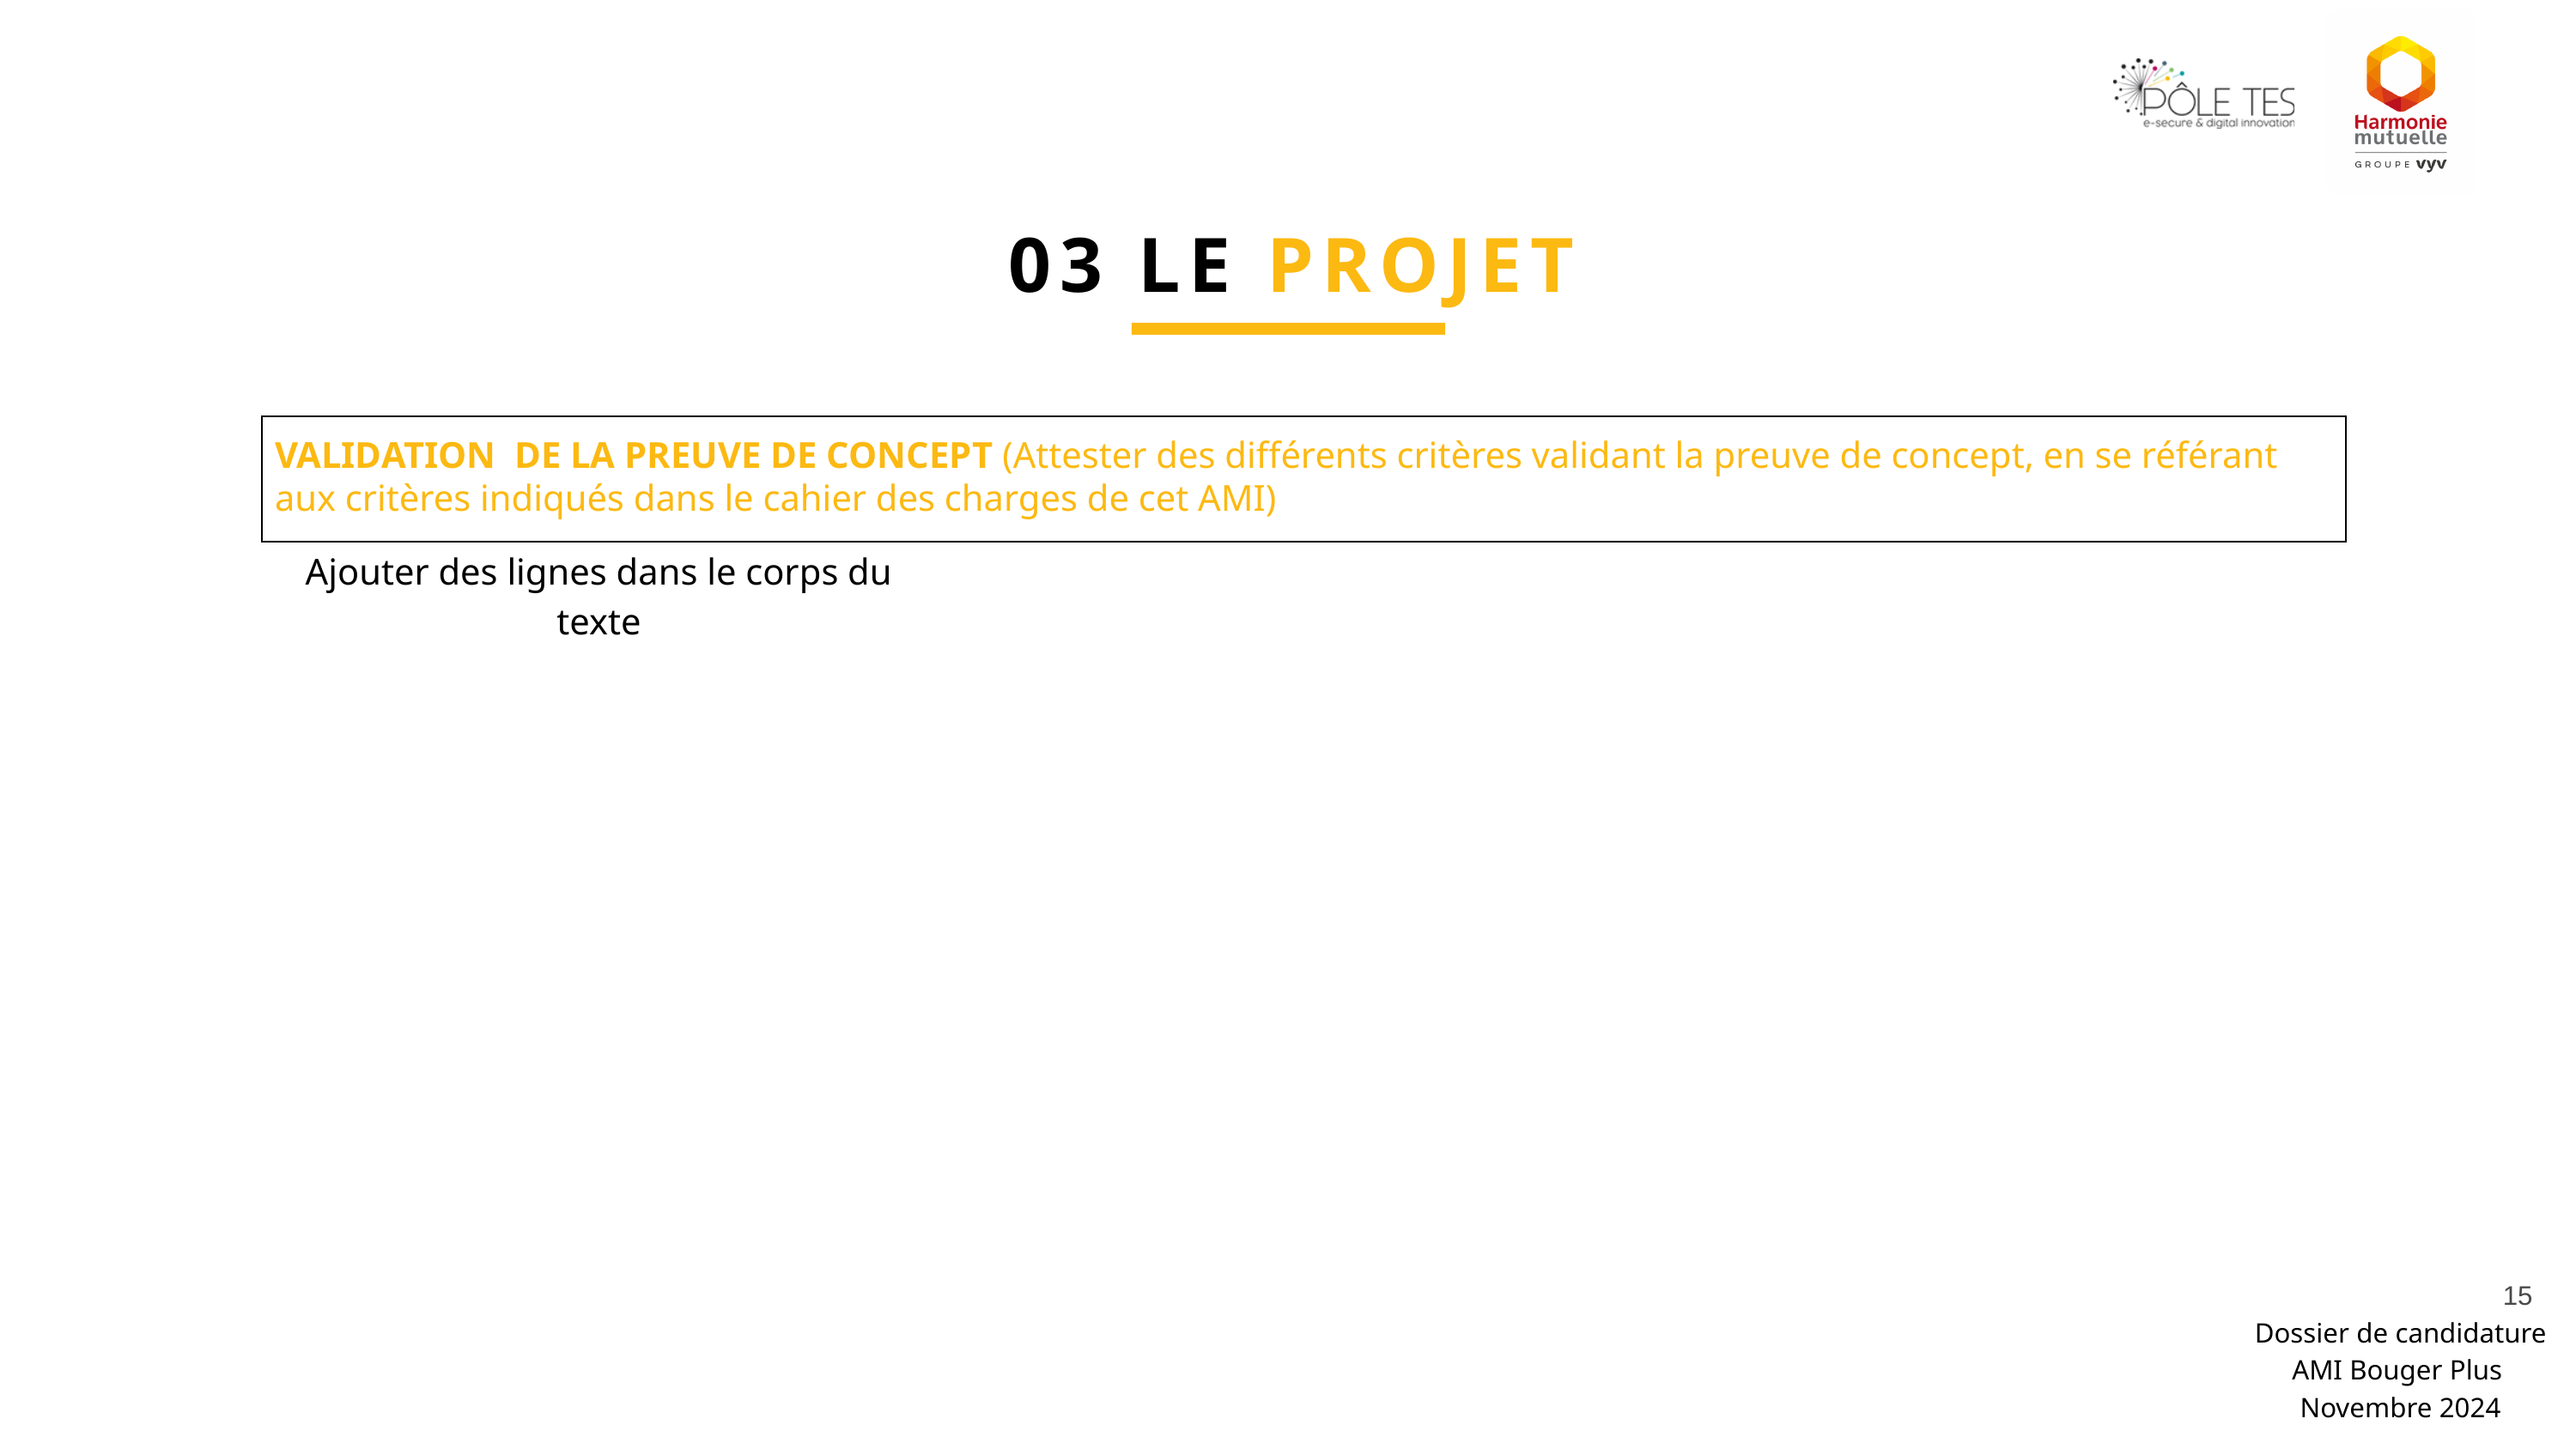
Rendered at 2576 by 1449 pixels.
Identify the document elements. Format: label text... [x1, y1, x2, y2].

text_box 03 LE PROJET [542, 217, 2041, 308]
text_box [2112, 58, 2295, 129]
text_box Ajouter des lignes dans le corps du texte [262, 542, 936, 643]
text_box [1131, 323, 1445, 335]
table_header VALIDATION DE LA PREUVE DE CONCEPT (Attester des différents critères validant la preuve de concept, en se référant aux critères indiqués dans le cahier des charges de cet AMI) [263, 417, 2345, 541]
text_box 15 [2400, 1278, 2533, 1310]
text_box [2316, 0, 2485, 204]
text_box Dossier de candidature AMI Bouger Plus Novembre 2024 [2251, 1310, 2549, 1423]
